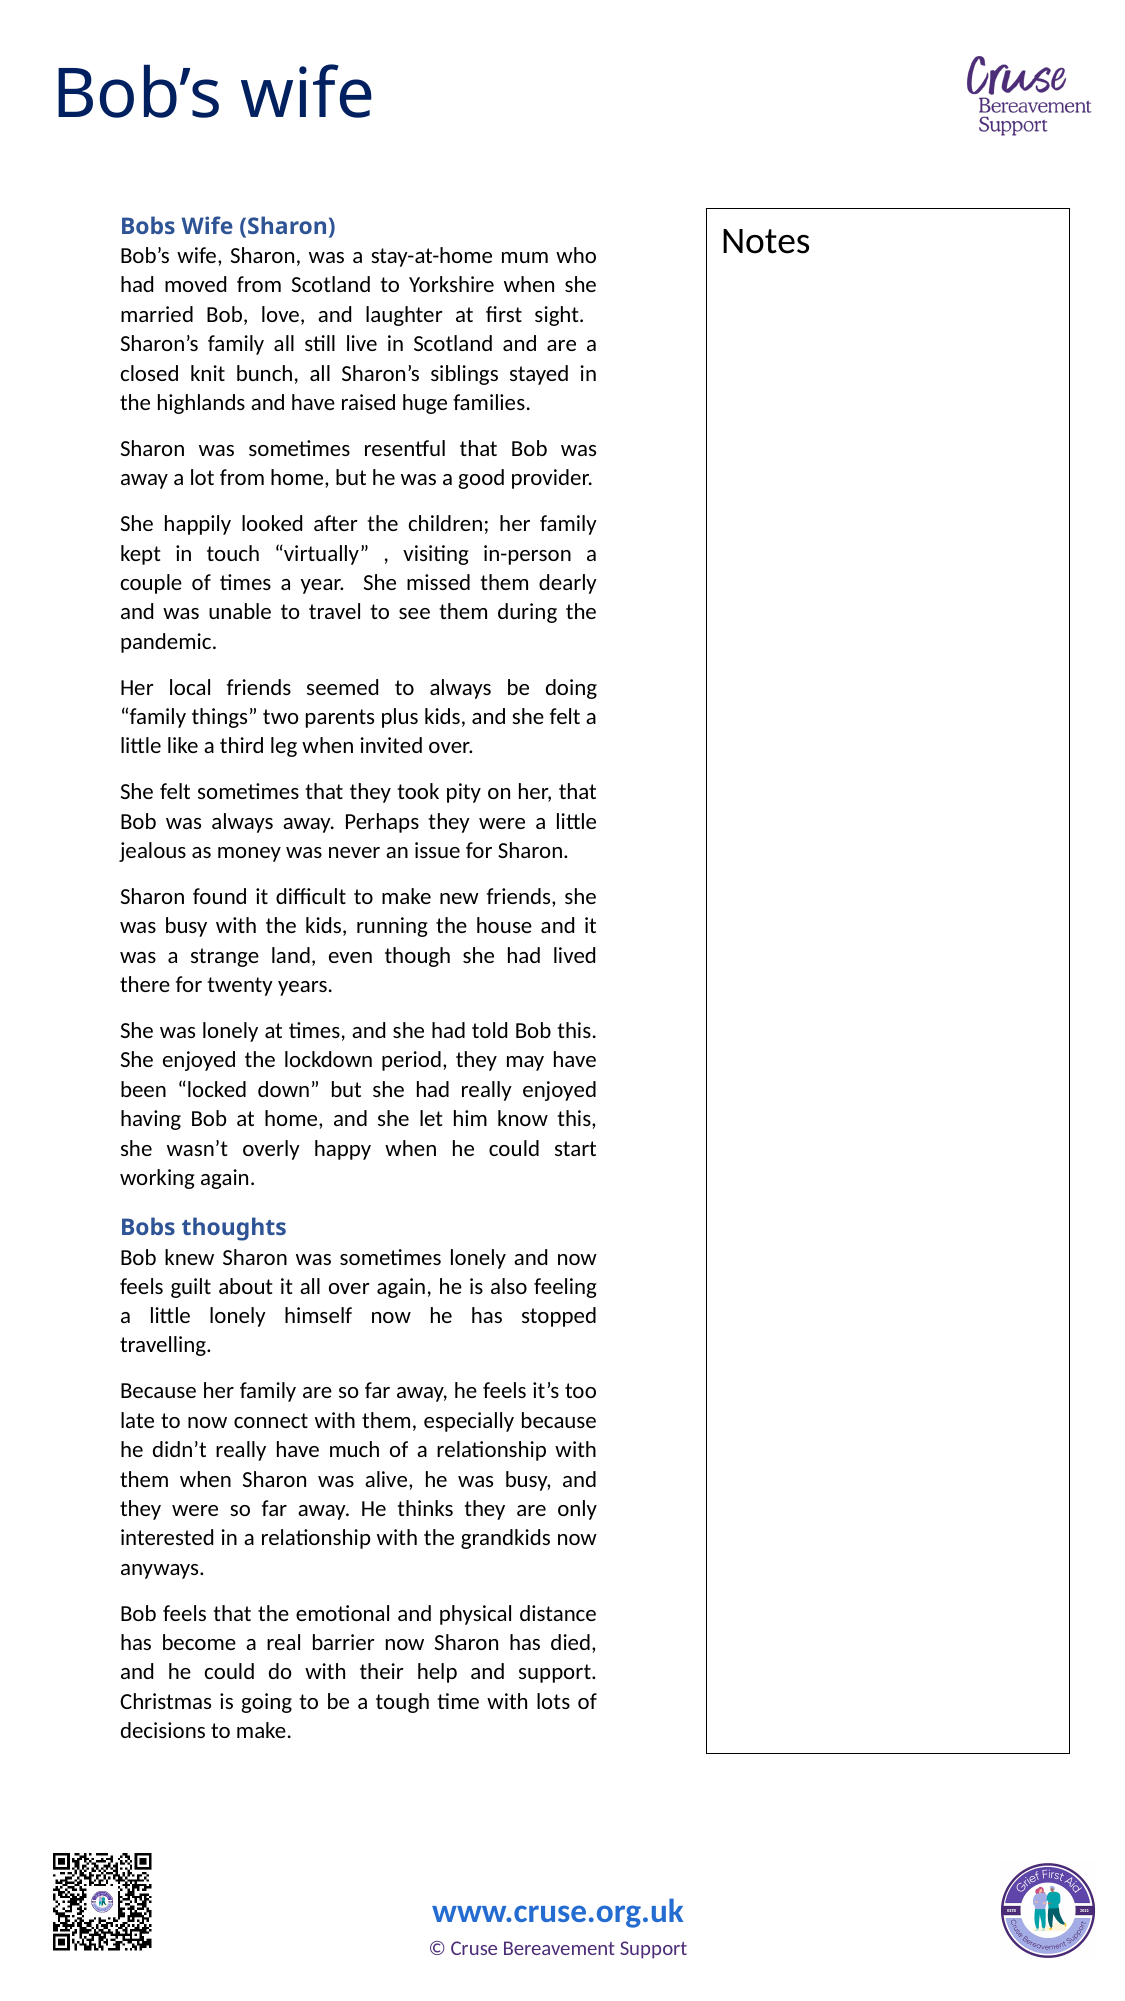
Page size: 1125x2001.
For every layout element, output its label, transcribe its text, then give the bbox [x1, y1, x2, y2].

picture [949, 37, 1110, 154]
text_box Bobs Wife (Sharon) Bob’s wife, Sharon, was a stay-at-home mum who had moved from Scotland to Yorkshire when she married Bob, love, and laughter at first sight. Sharon’s family all still live in Scotland and are a closed knit bunch, all Sharon’s siblings stayed in the highlands and have raised huge families. Sharon was sometimes resentful that Bob was away a lot from home, but he was a good provider. She happily looked after the children; her family kept in touch “virtually” , visiting in-person a couple of times a year. She missed them dearly and was unable to travel to see them during the pandemic. Her local friends seemed to always be doing “family things” two parents plus kids, and she felt a little like a third leg when invited over. She felt sometimes that they took pity on her, that Bob was always away. Perhaps they were a little jealous as money was never an issue for Sharon. Sharon found it difficult to make new friends, she was busy with the kids, running the house and it was a strange land, even though she had lived there for twenty years. She was lonely at times, and she had told Bob this. She enjoyed the lockdown period, they may have been “locked down” but she had really enjoyed having Bob at home, and she let him know this, she wasn’t overly happy when he could start working again. Bobs thoughts Bob knew Sharon was sometimes lonely and now feels guilt about it all over again, he is also feeling a little lonely himself now he has stopped travelling. Because her family are so far away, he feels it’s too late to now connect with them, especially because he didn’t really have much of a relationship with them when Sharon was alive, he was busy, and they were so far away. He thinks they are only interested in a relationship with the grandkids now anyways. Bob feels that the emotional and physical distance has become a real barrier now Sharon has died, and he could do with their help and support. Christmas is going to be a tough time with lots of decisions to make. [105, 202, 613, 1797]
picture [999, 1861, 1098, 1961]
title Bob’s wife [37, 37, 949, 154]
picture [48, 1848, 156, 1955]
text_box Notes [706, 208, 1070, 1754]
